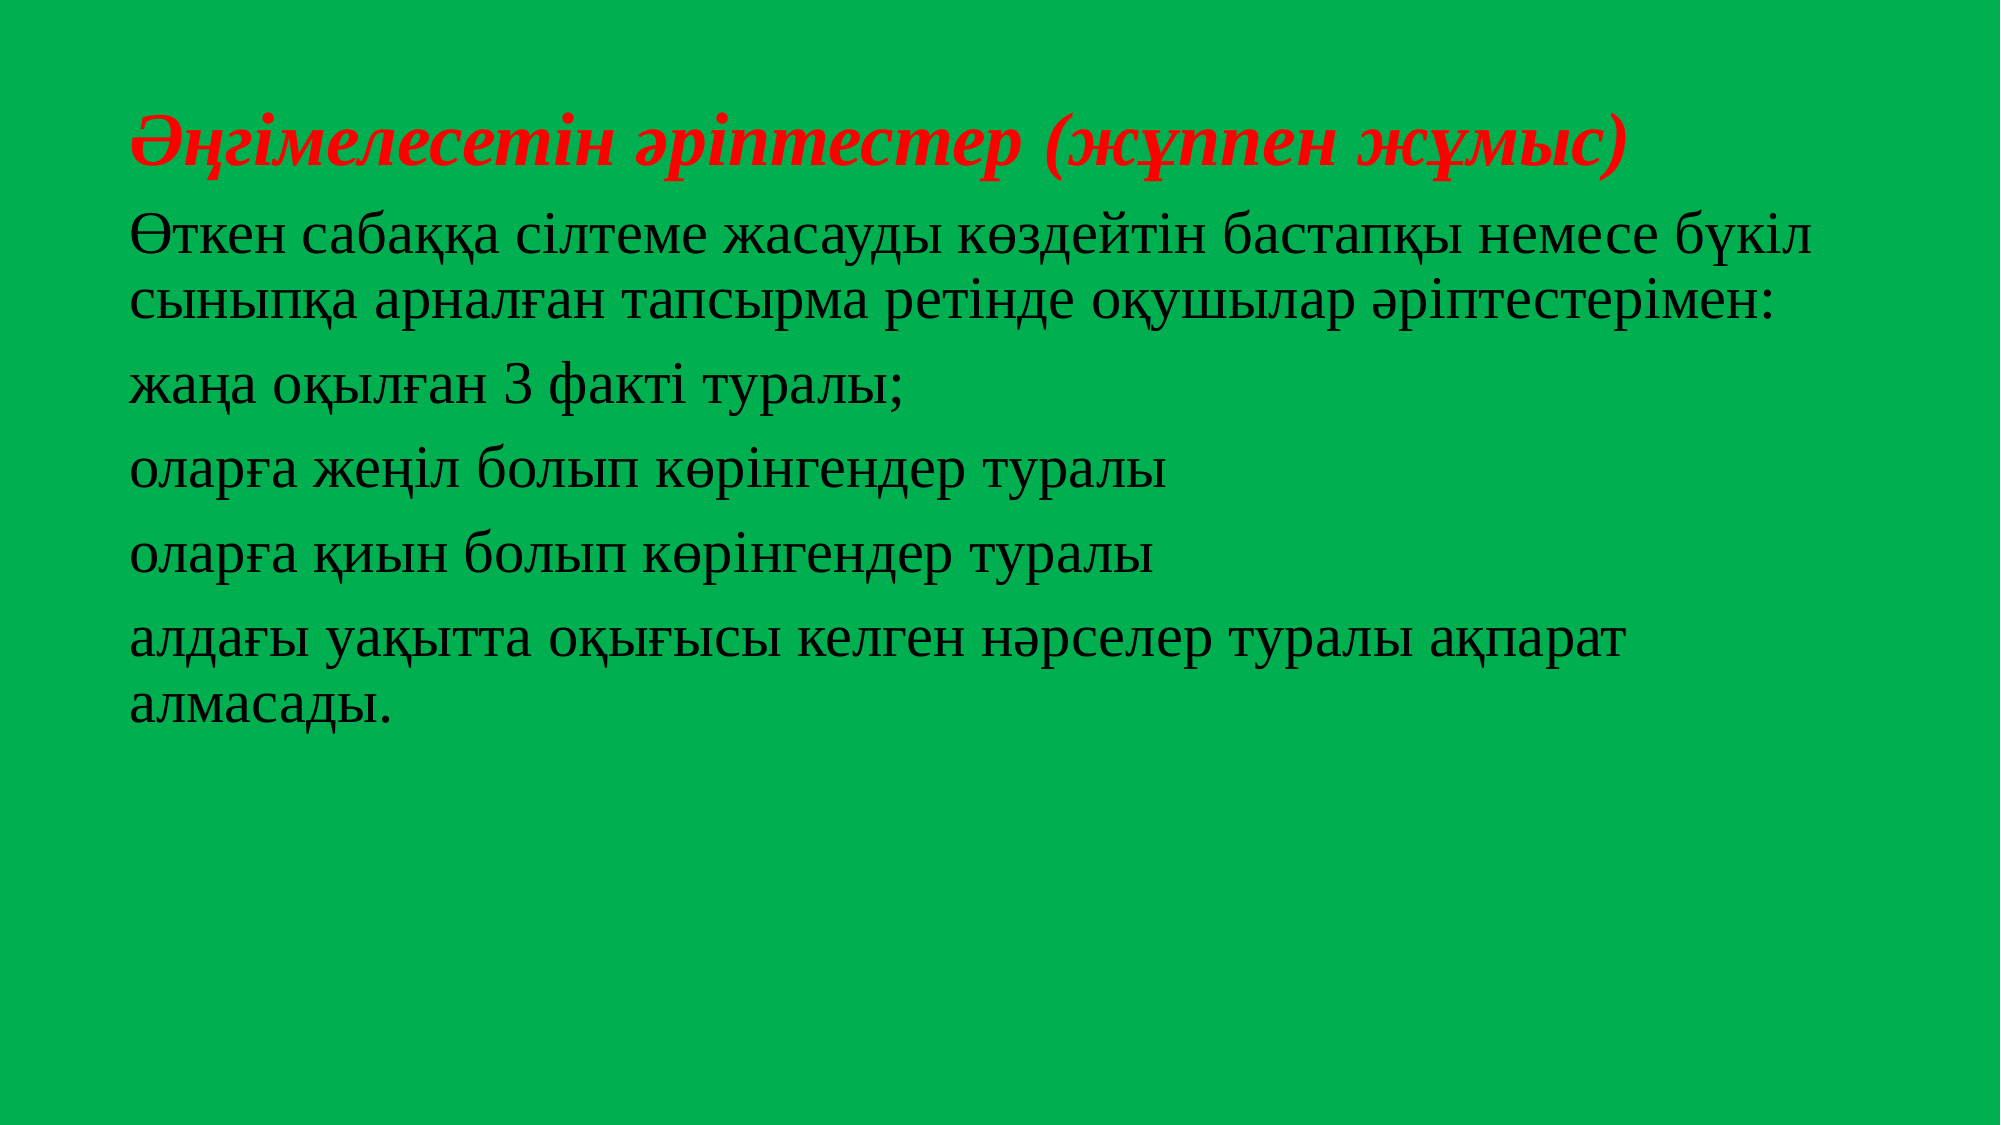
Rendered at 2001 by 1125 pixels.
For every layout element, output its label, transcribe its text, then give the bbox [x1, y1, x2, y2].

list Әңгімелесетін әріптестер (жұппен жұмыс) Өткен сабаққа сілтеме жасауды көздейтін бастапқы немесе бүкіл сыныпқа арналған тапсырма ретінде оқушылар әріптестерімен: жаңа оқылған 3 факті туралы; оларға жеңіл болып көрінгендер туралы оларға қиын болып көрінгендер туралы алдағы уақытта оқығысы келген нәрселер туралы ақпарат алмасады. [114, 92, 1840, 807]
